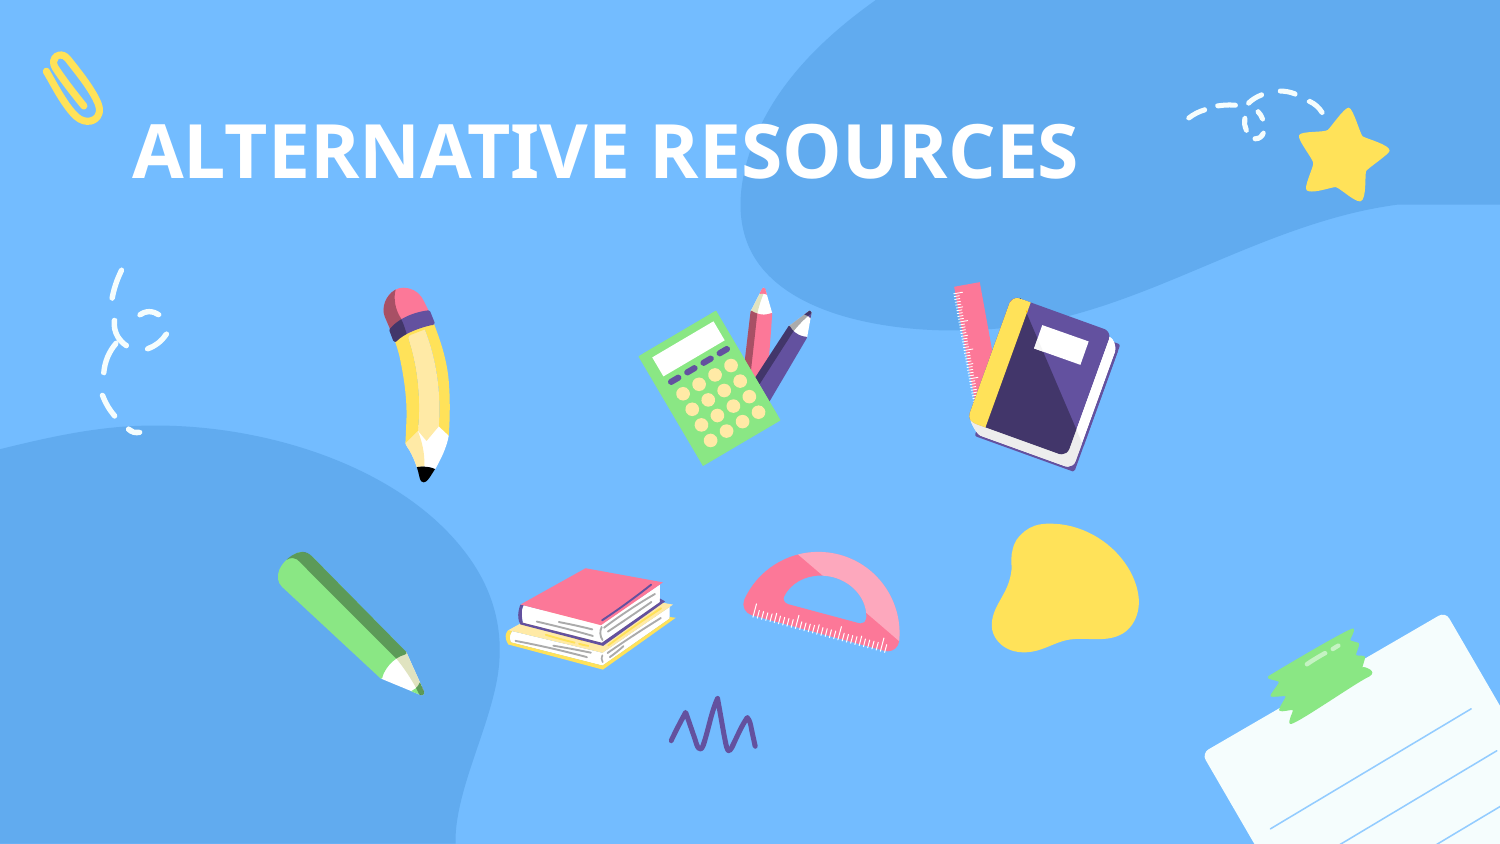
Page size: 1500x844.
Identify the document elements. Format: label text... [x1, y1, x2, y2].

title ALTERNATIVE RESOURCES [116, 88, 1390, 190]
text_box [380, 287, 451, 483]
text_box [953, 281, 1121, 472]
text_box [276, 551, 426, 696]
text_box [502, 567, 676, 670]
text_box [741, 551, 904, 653]
text_box [991, 523, 1139, 653]
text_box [638, 287, 813, 467]
